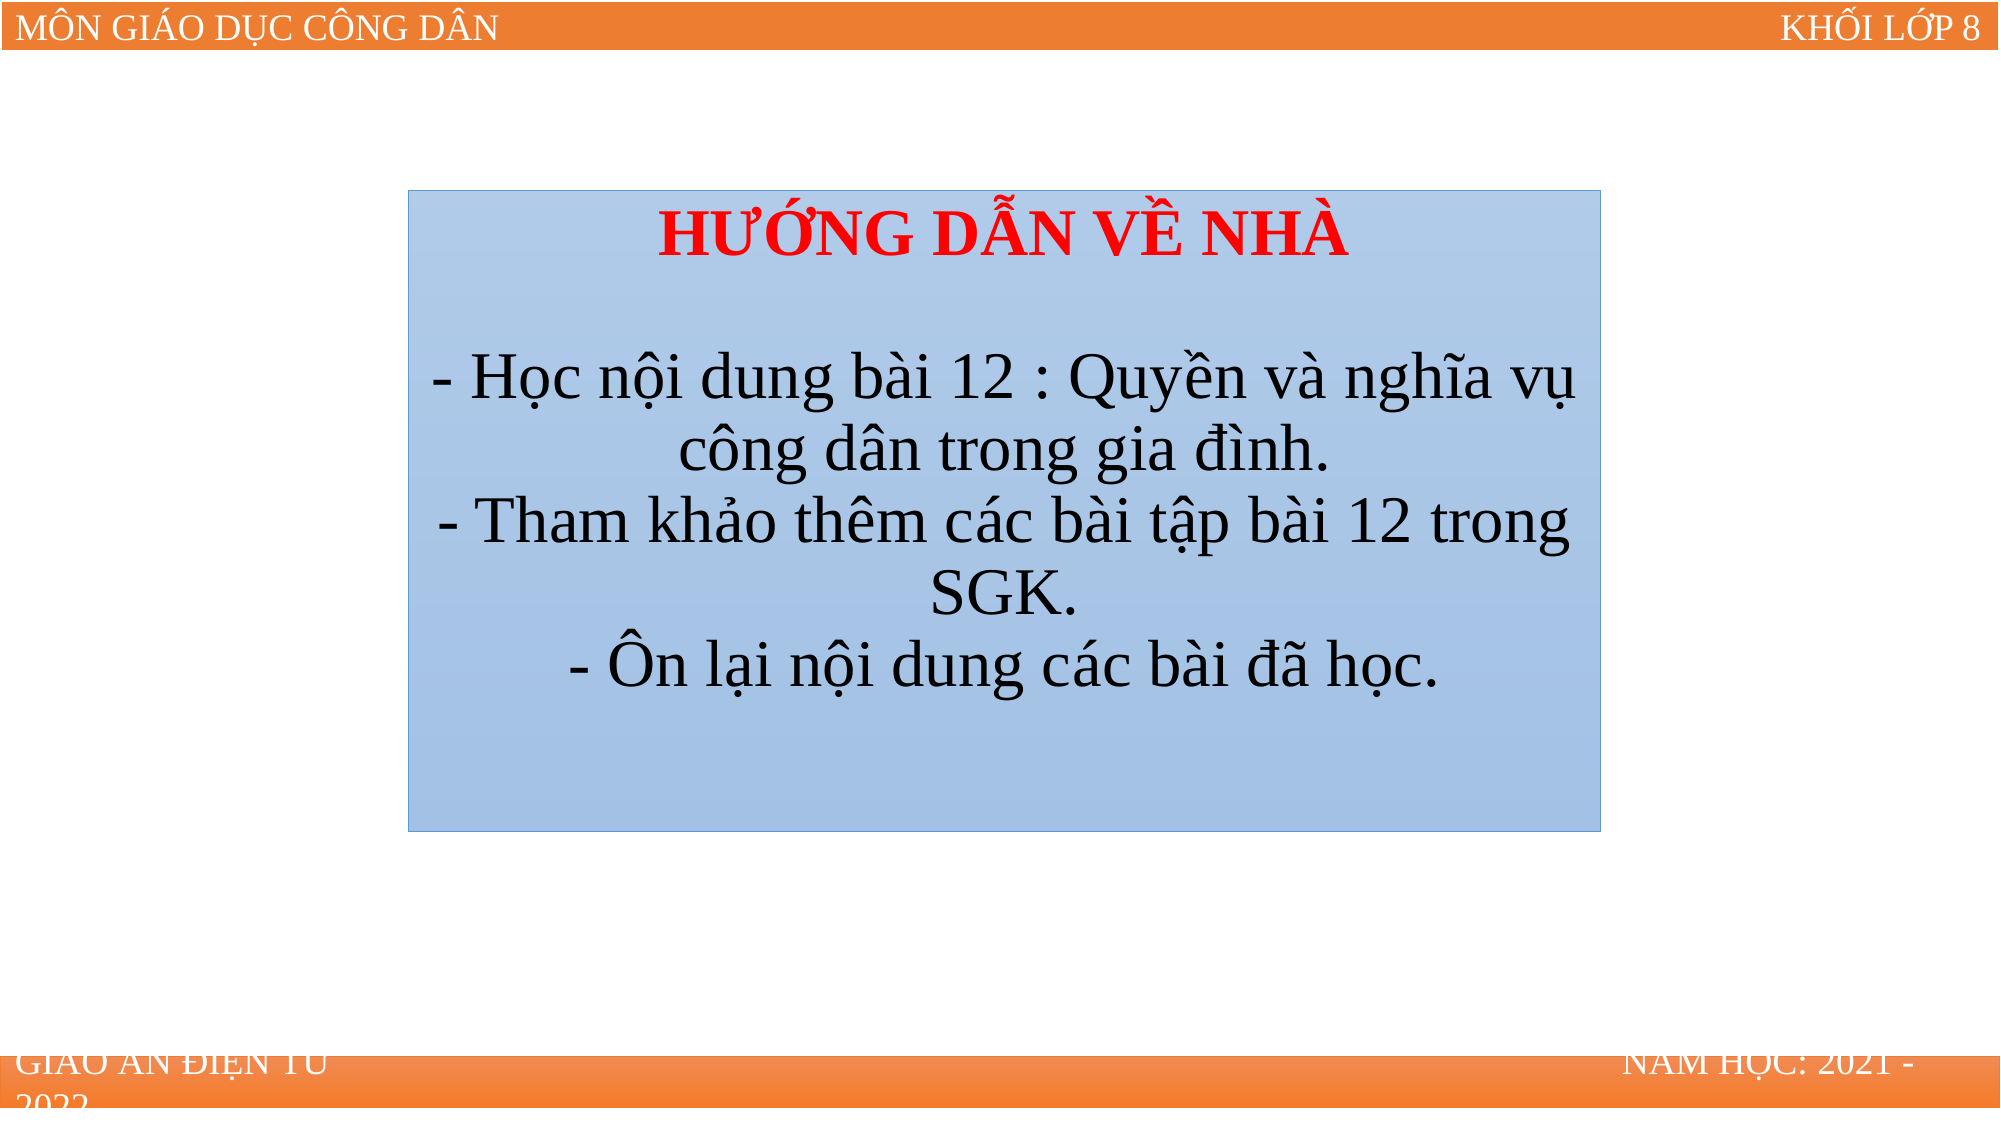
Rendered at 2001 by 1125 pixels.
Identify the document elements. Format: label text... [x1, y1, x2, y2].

title HƯỚNG DẪN VỀ NHÀ - Học nội dung bài 12 : Quyền và nghĩa vụ công dân trong gia đình. - Tham khảo thêm các bài tập bài 12 trong SGK. - Ôn lại nội dung các bài đã học. [408, 190, 1601, 832]
